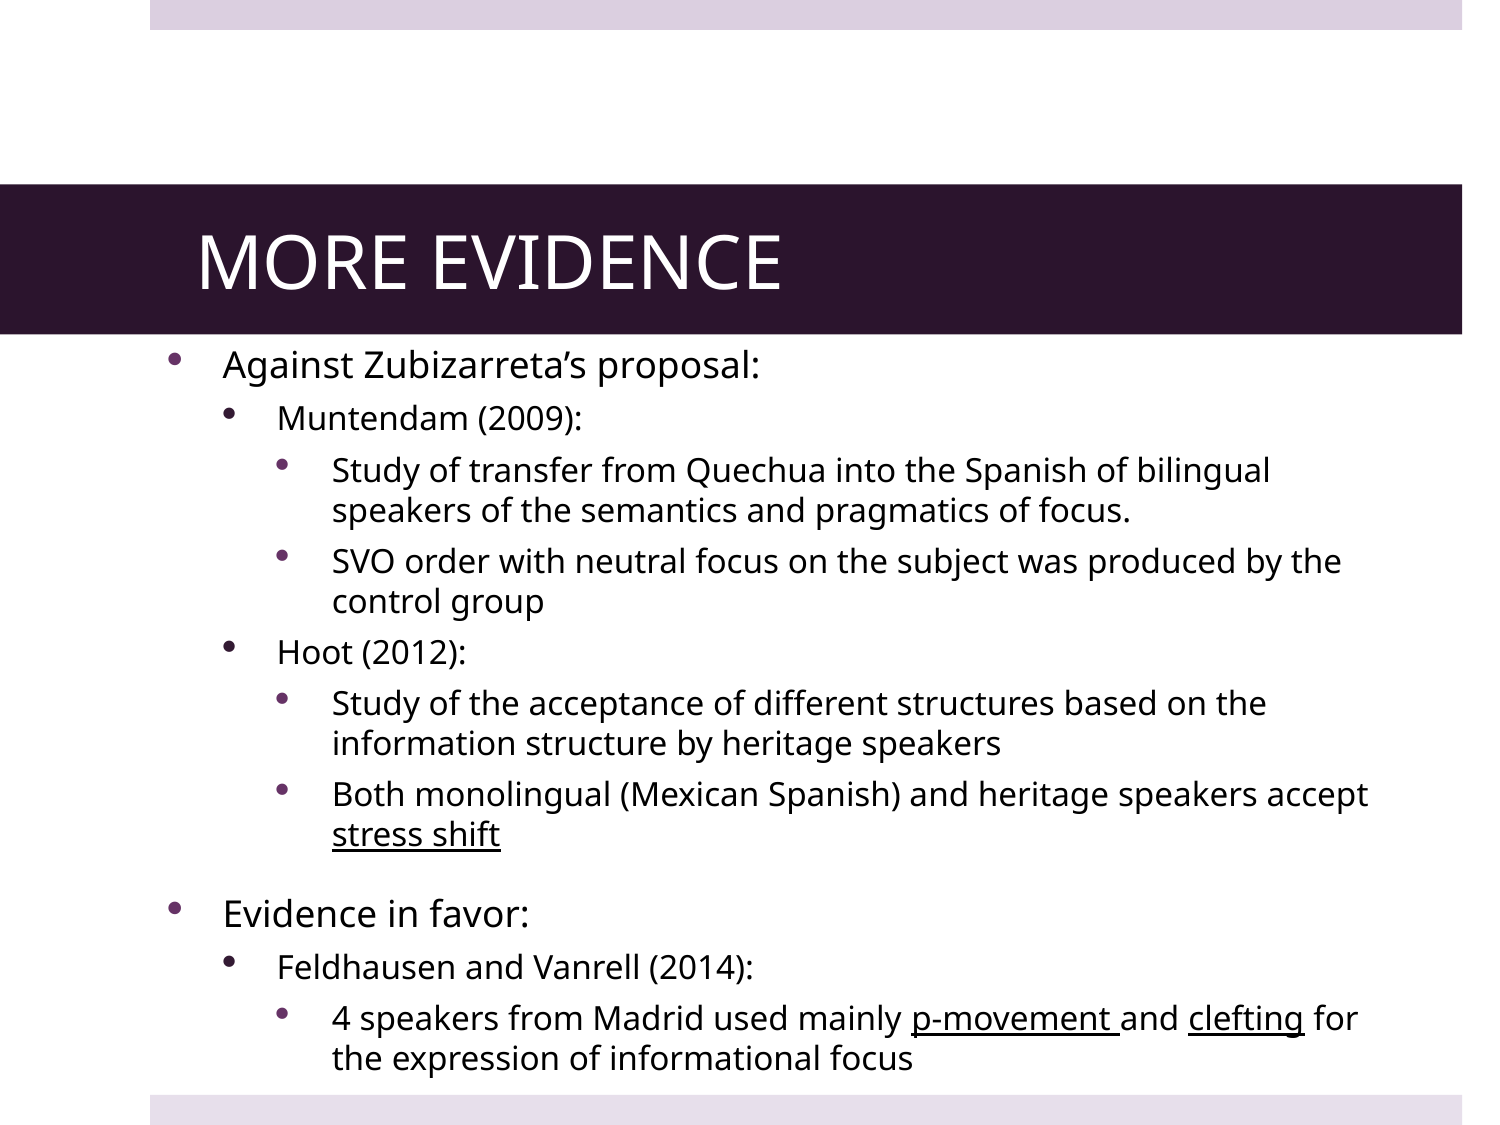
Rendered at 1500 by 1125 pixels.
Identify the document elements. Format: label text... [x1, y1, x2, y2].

list Against Zubizarreta’s proposal: Muntendam (2009): Study of transfer from Quechua into the Spanish of bilingual speakers of the semantics and pragmatics of focus. SVO order with neutral focus on the subject was produced by the control group Hoot (2012): Study of the acceptance of different structures based on the information structure by heritage speakers Both monolingual (Mexican Spanish) and heritage speakers accept stress shift Evidence in favor: Feldhausen and Vanrell (2014): 4 speakers from Madrid used mainly p-movement and clefting for the expression of informational focus [153, 334, 1432, 1087]
title MORE EVIDENCE [0, 184, 1463, 335]
